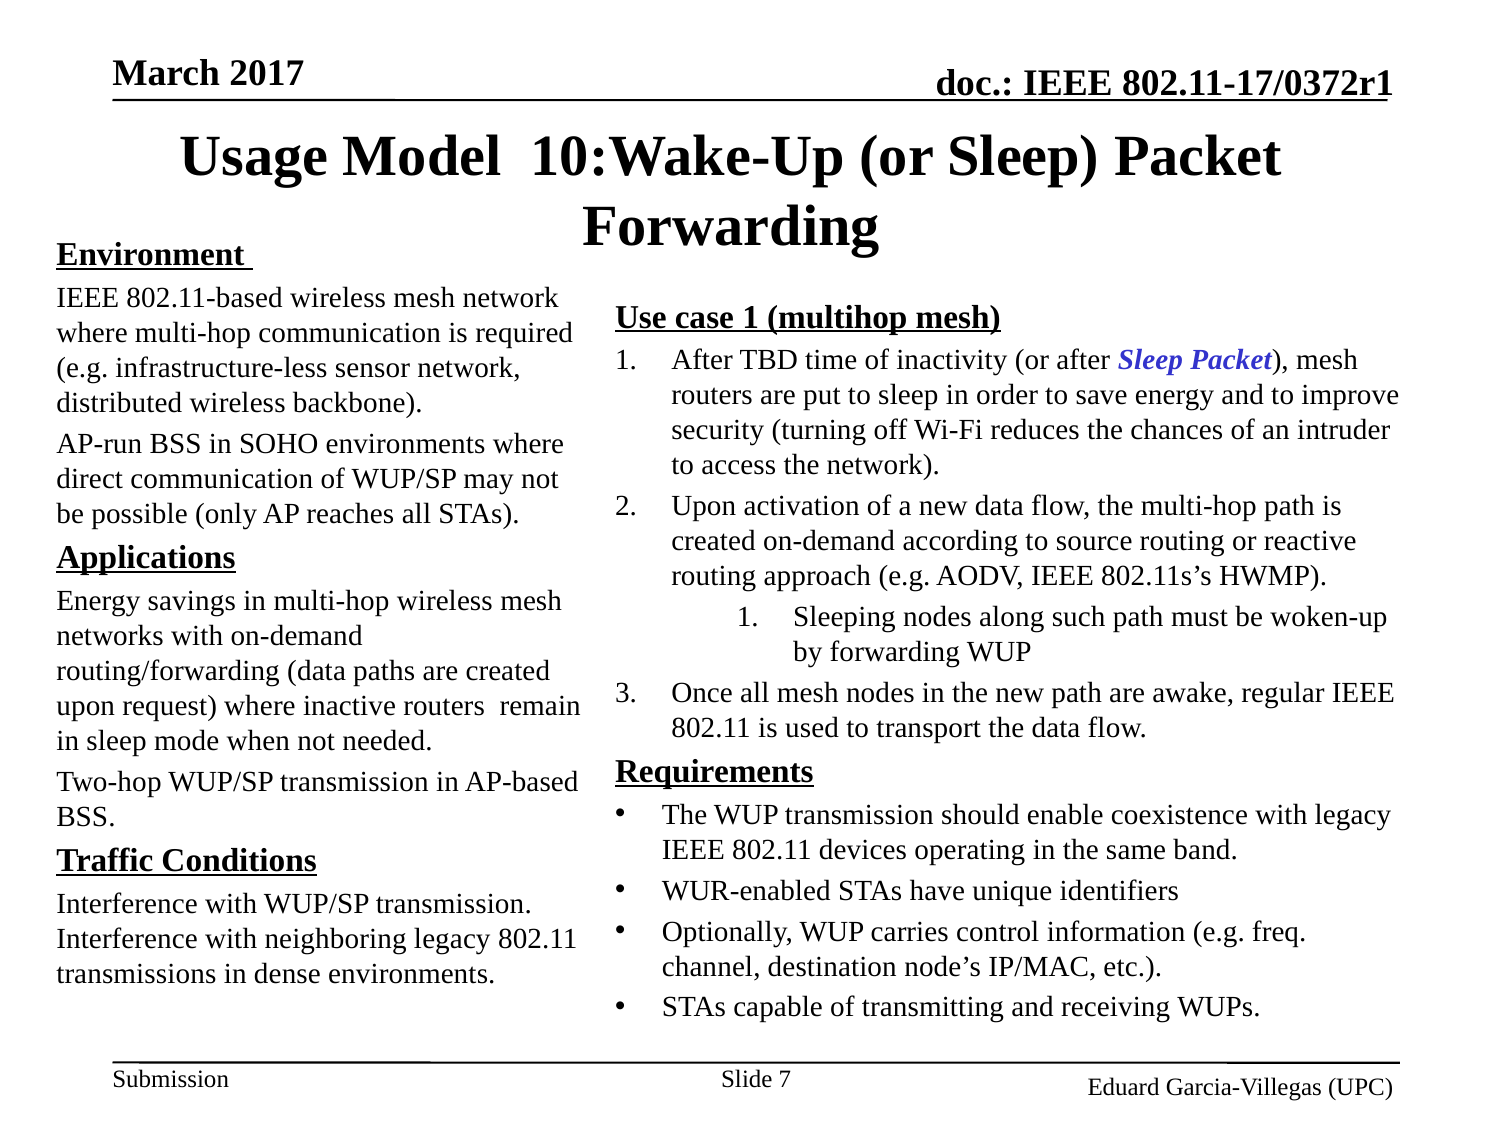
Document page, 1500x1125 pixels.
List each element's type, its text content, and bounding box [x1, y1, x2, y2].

title Usage Model 10:Wake-Up (or Sleep) Packet Forwarding [49, 137, 1413, 238]
text_box Use case 1 (multihop mesh) After TBD time of inactivity (or after Sleep Packet), mesh routers are put to sleep in order to save energy and to improve security (turning off Wi-Fi reduces the chances of an intruder to access the network). Upon activation of a new data flow, the multi-hop path is created on-demand according to source routing or reactive routing approach (e.g. AODV, IEEE 802.11s’s HWMP). Sleeping nodes along such path must be woken-up by forwarding WUP Once all mesh nodes in the new path are awake, regular IEEE 802.11 is used to transport the data flow. Requirements The WUP transmission should enable coexistence with legacy IEEE 802.11 devices operating in the same band. WUR-enabled STAs have unique identifiers Optionally, WUP carries control information (e.g. freq. channel, destination node’s IP/MAC, etc.). STAs capable of transmitting and receiving WUPs. [599, 287, 1425, 1050]
text_box Eduard Garcia-Villegas (UPC) [871, 1070, 1394, 1100]
text_box Environment IEEE 802.11-based wireless mesh network where multi-hop communication is required (e.g. infrastructure-less sensor network, distributed wireless backbone). AP-run BSS in SOHO environments where direct communication of WUP/SP may not be possible (only AP reaches all STAs). Applications Energy savings in multi-hop wireless mesh networks with on-demand routing/forwarding (data paths are created upon request) where inactive routers remain in sleep mode when not needed. Two-hop WUP/SP transmission in AP-based BSS. Traffic Conditions Interference with WUP/SP transmission. Interference with neighboring legacy 802.11 transmissions in dense environments. [41, 224, 600, 1063]
slide_number Slide 7 [712, 1061, 800, 1123]
